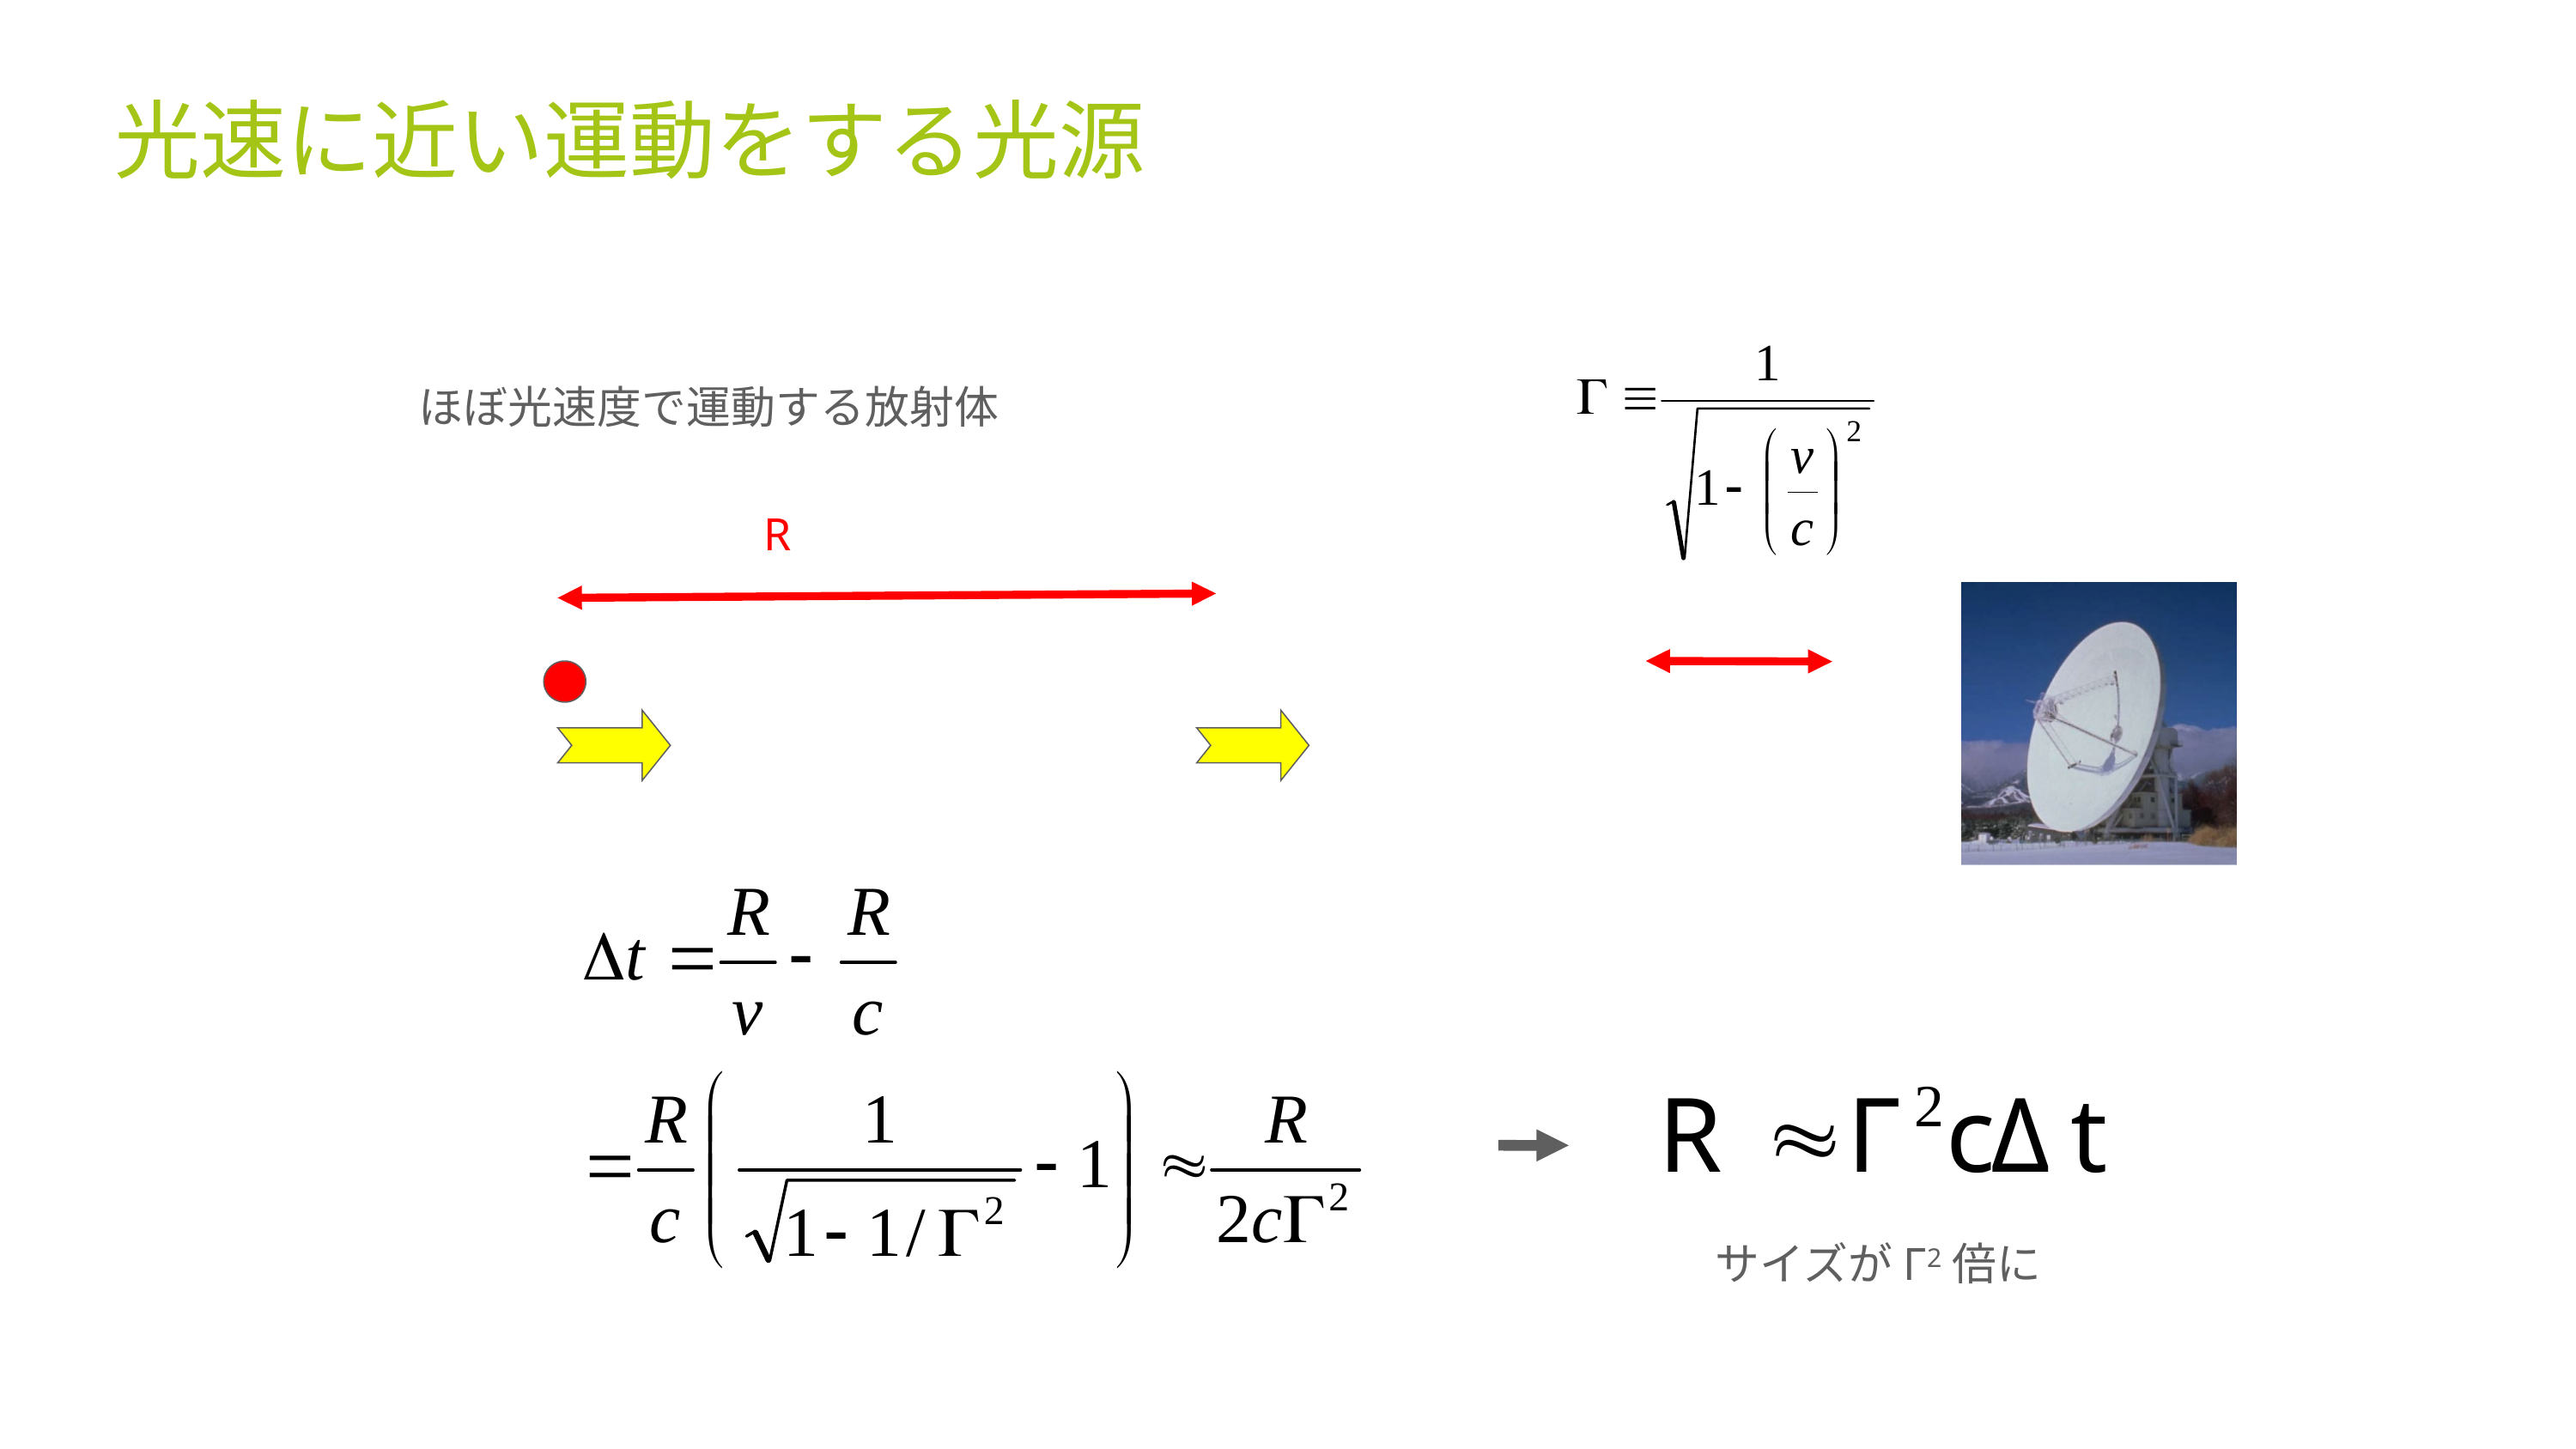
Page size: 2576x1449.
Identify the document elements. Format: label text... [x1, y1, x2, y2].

text_box [1645, 655, 1832, 667]
text_box [557, 710, 671, 781]
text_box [571, 864, 1374, 1287]
text_box [544, 661, 586, 702]
text_box [1196, 710, 1309, 781]
text_box [1498, 1140, 1569, 1151]
text_box ほぼ光速度で運動する放射体 [406, 373, 1012, 440]
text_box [1645, 1060, 2125, 1198]
text_box [557, 588, 1217, 603]
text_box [1568, 330, 1883, 572]
text_box サイズがΓ2倍に [1703, 1229, 2055, 1296]
picture [1961, 581, 2237, 865]
title 光速に近い運動をする光源 [101, 68, 2480, 221]
text_box R [750, 499, 805, 566]
